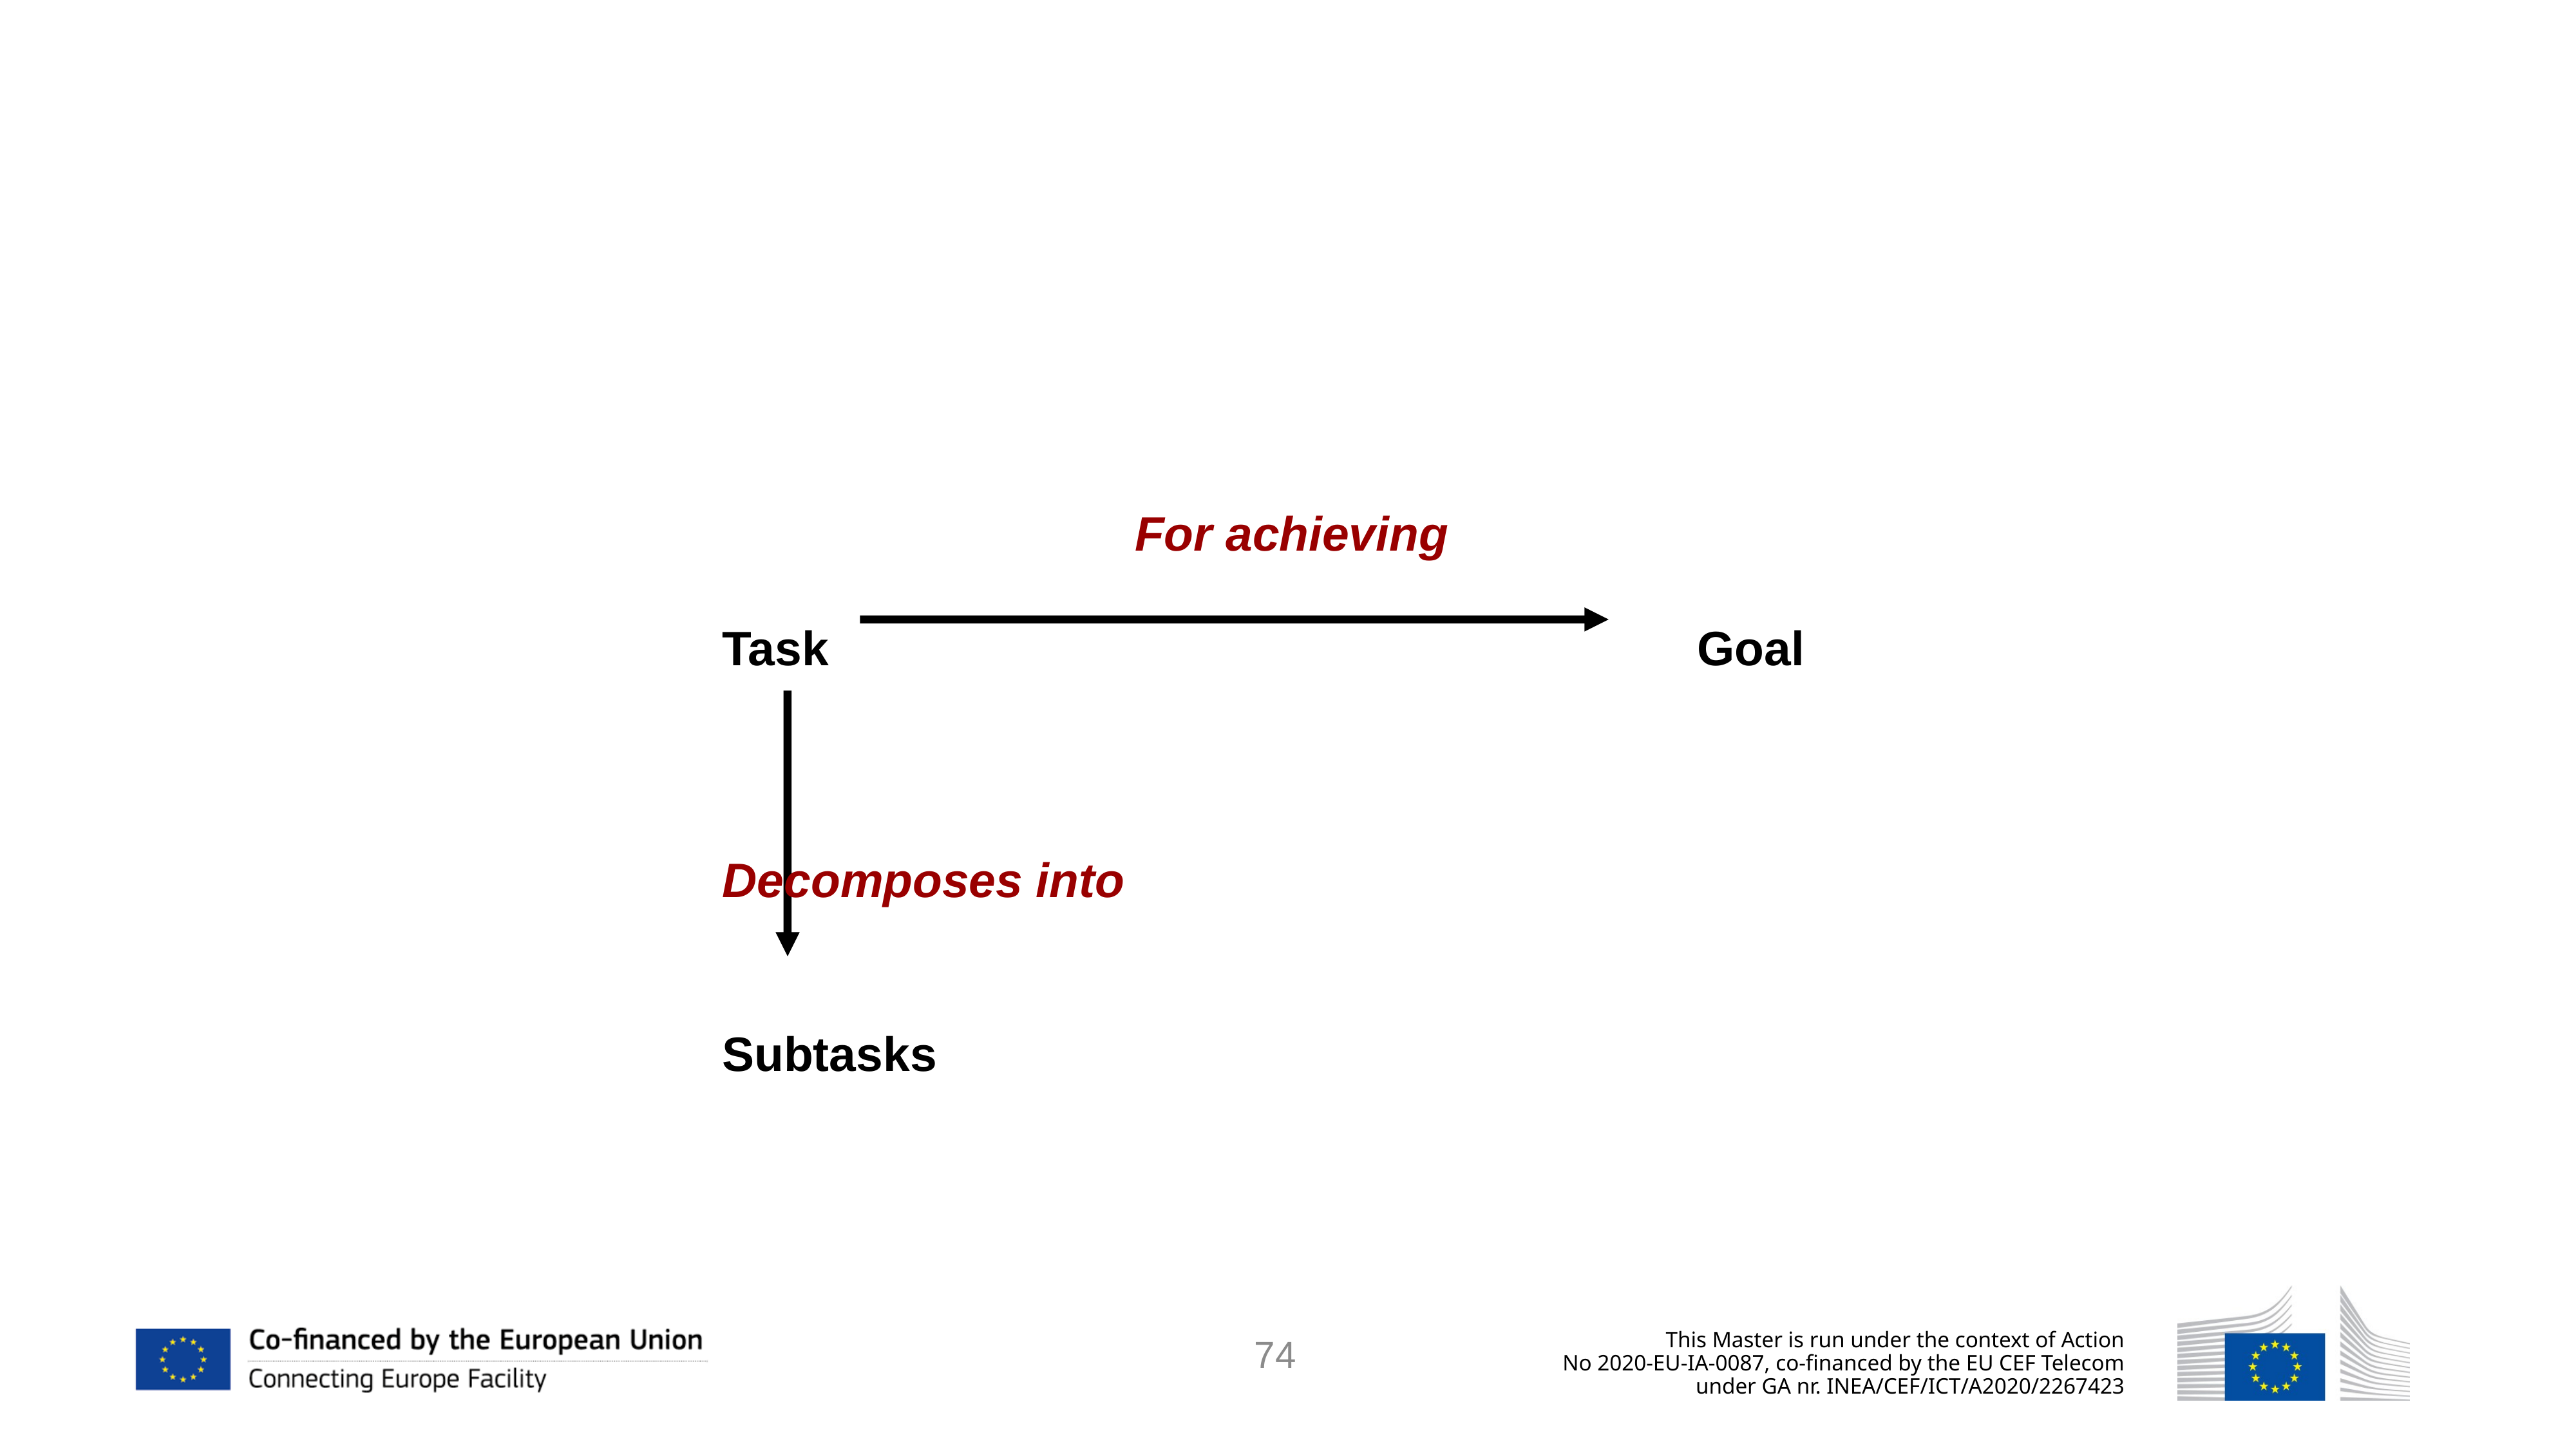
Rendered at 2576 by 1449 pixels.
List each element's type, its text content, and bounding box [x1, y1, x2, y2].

text_box Task Goal Decomposes into Subtasks [712, 612, 1815, 1086]
picture [2177, 1285, 2410, 1401]
slide_number 74 [1222, 1314, 1329, 1392]
text_box For achieving [684, 498, 1459, 624]
picture [124, 1319, 713, 1399]
